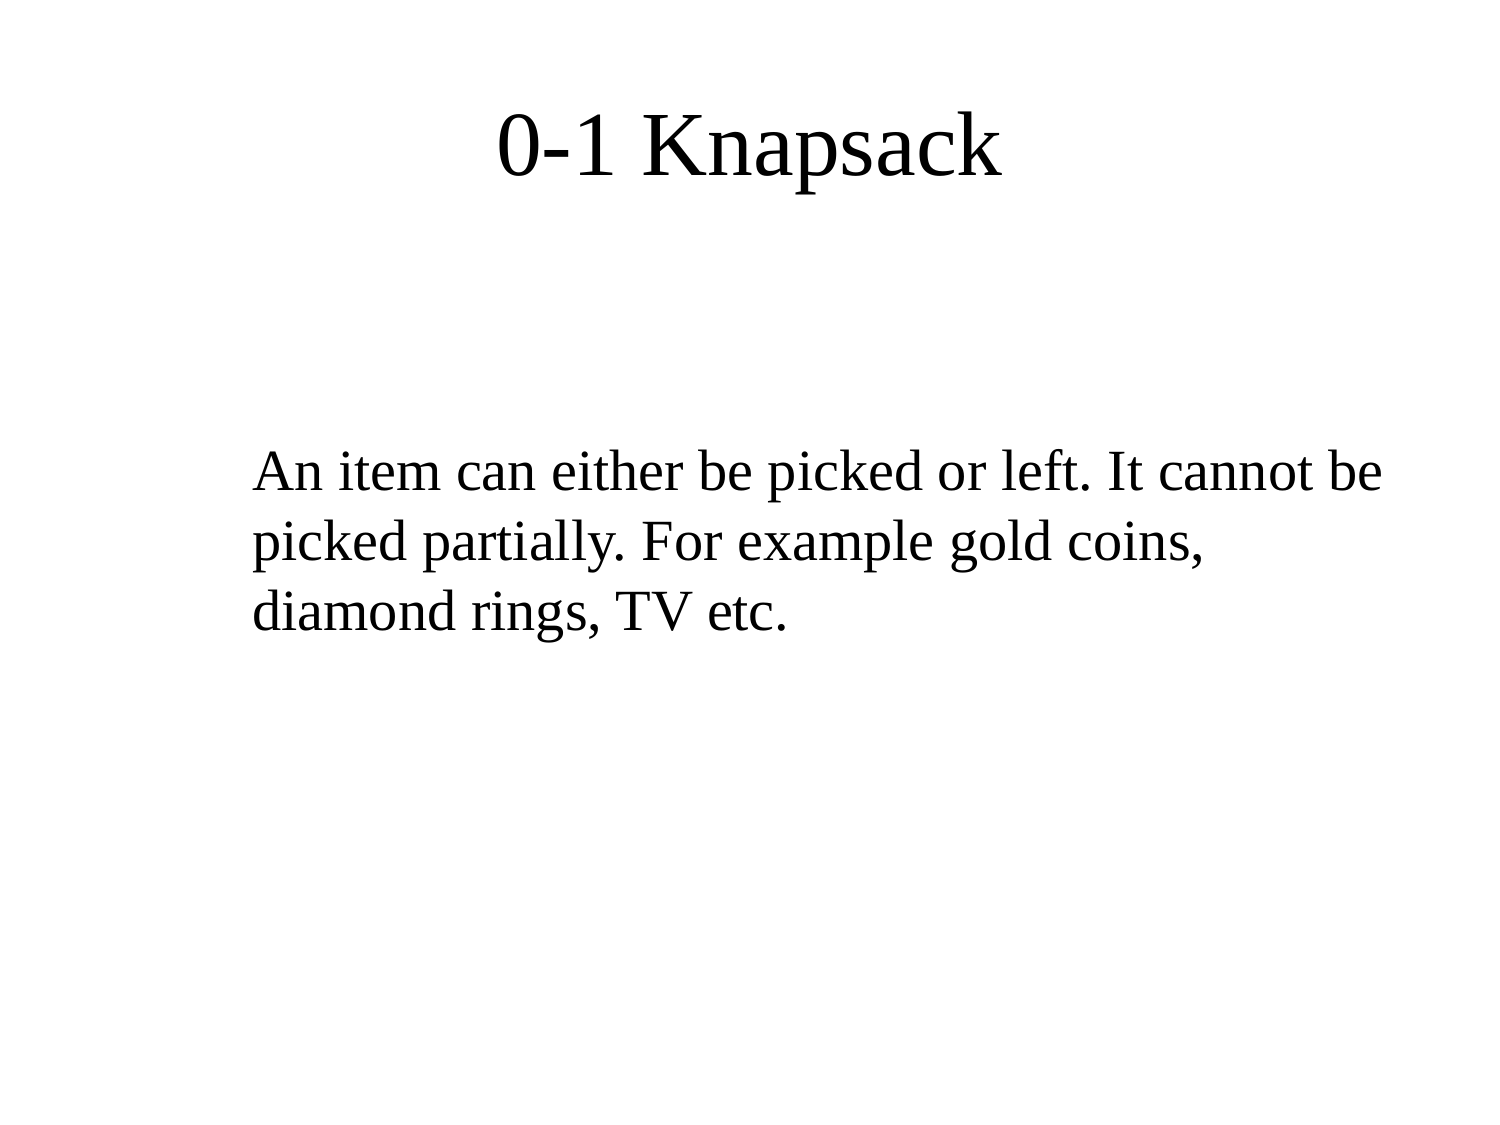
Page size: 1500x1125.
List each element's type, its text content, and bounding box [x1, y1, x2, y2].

title 0-1 Knapsack [75, 45, 1425, 233]
text_box An item can either be picked or left. It cannot be picked partially. For example gold coins, diamond rings, TV etc. [237, 425, 1438, 650]
